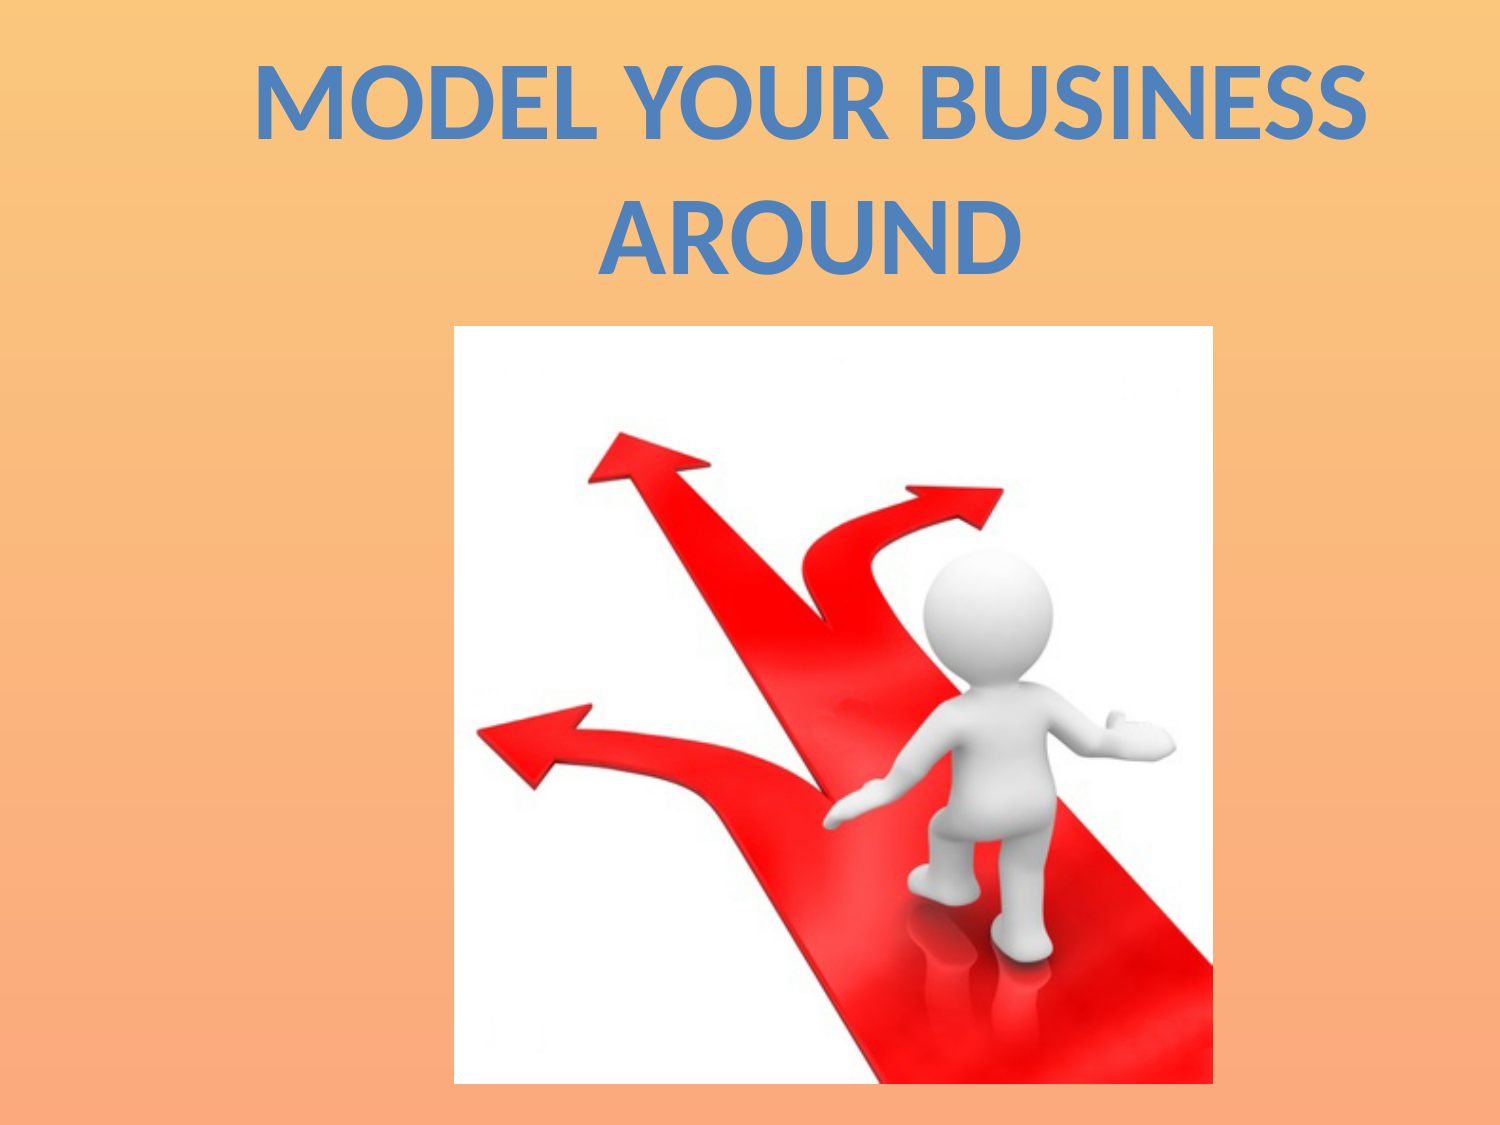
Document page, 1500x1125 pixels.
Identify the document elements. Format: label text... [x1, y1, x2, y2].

picture [454, 326, 1213, 1084]
text_box Model your business around [230, 19, 1393, 305]
